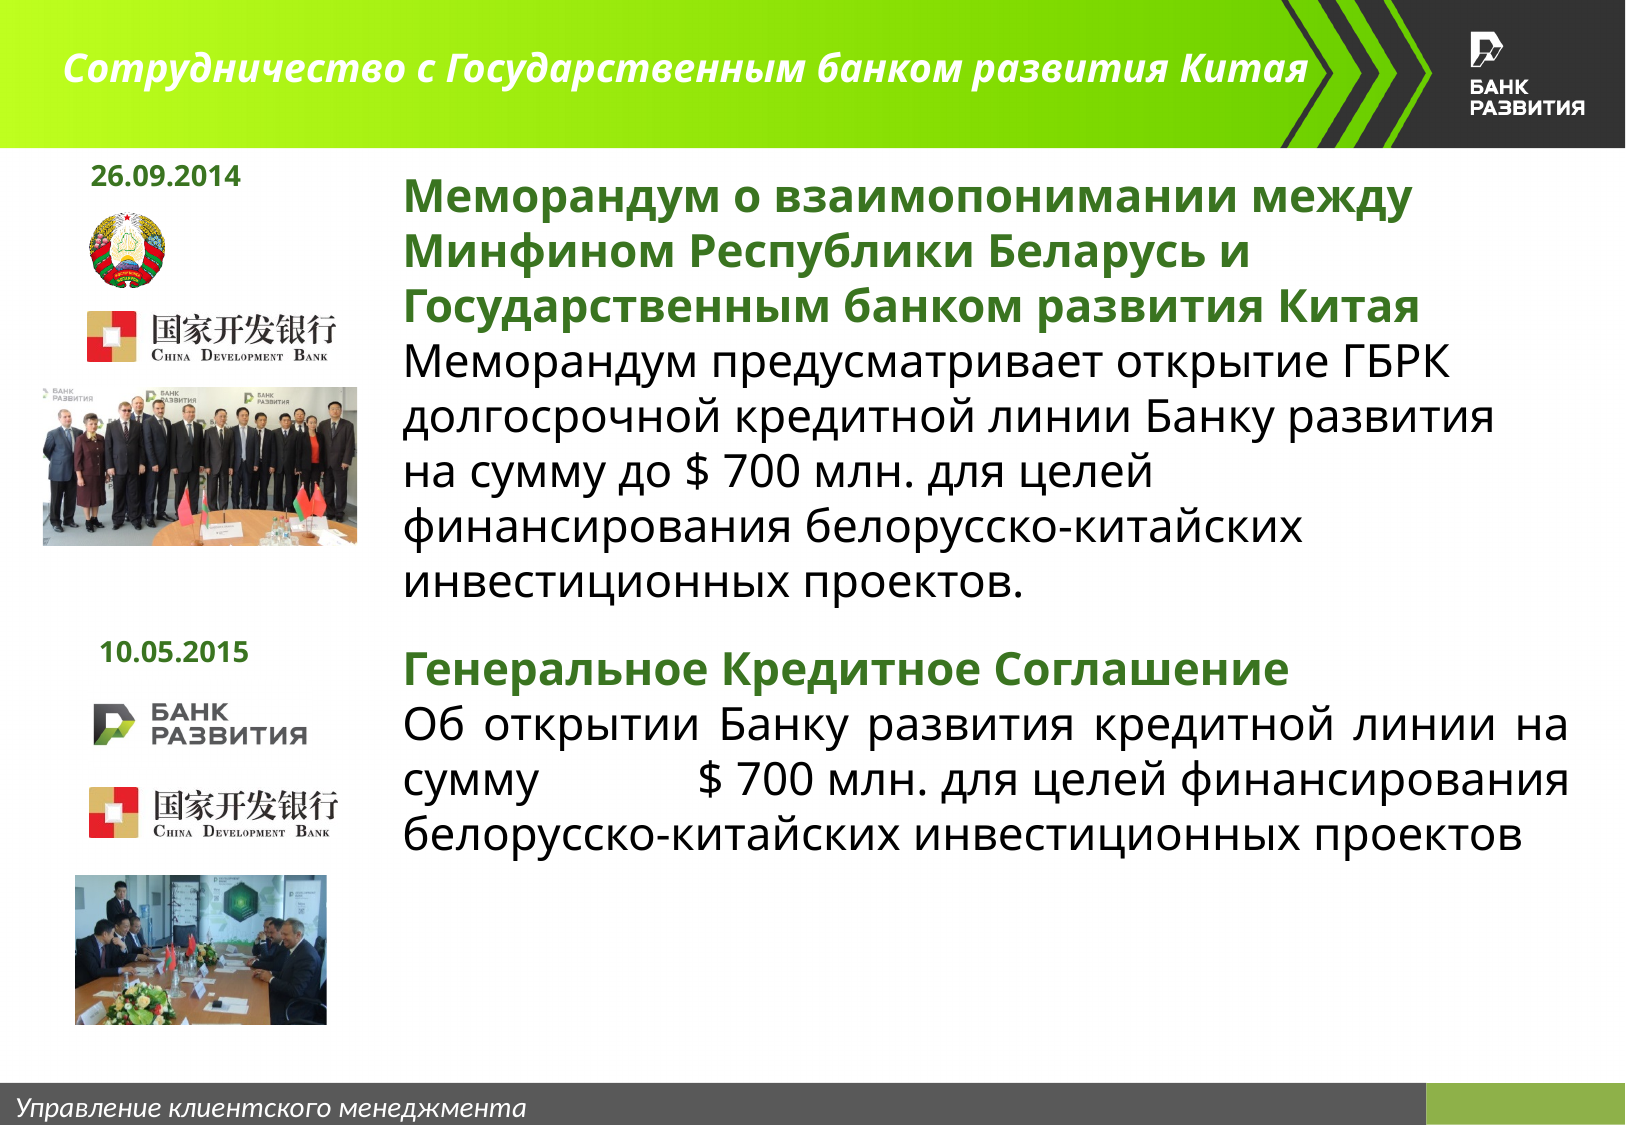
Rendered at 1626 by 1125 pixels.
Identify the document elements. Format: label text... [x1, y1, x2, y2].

text_box 26.09.2014 [75, 149, 264, 200]
text_box Меморандум о взаимопонимании между Минфином Республики Беларусь и Государственным банком развития Китая Меморандум предусматривает открытие ГБРК долгосрочной кредитной линии Банку развития на сумму до $ 700 млн. для целей финансирования белорусско-китайских инвестиционных проектов. [387, 159, 1525, 615]
picture [0, 0, 1626, 1125]
text_box Генеральное Кредитное Соглашение Об открытии Банку развития кредитной линии на сумму $ 700 млн. для целей финансирования белорусско-китайских инвестиционных проектов [387, 632, 1586, 897]
text_box 10.05.2015 [84, 625, 272, 676]
list Сотрудничество с Государственным банком развития Китая [44, 26, 1472, 114]
text_box Управление клиентского менеджмента [0, 1082, 1425, 1125]
text_box [1425, 1082, 1625, 1125]
